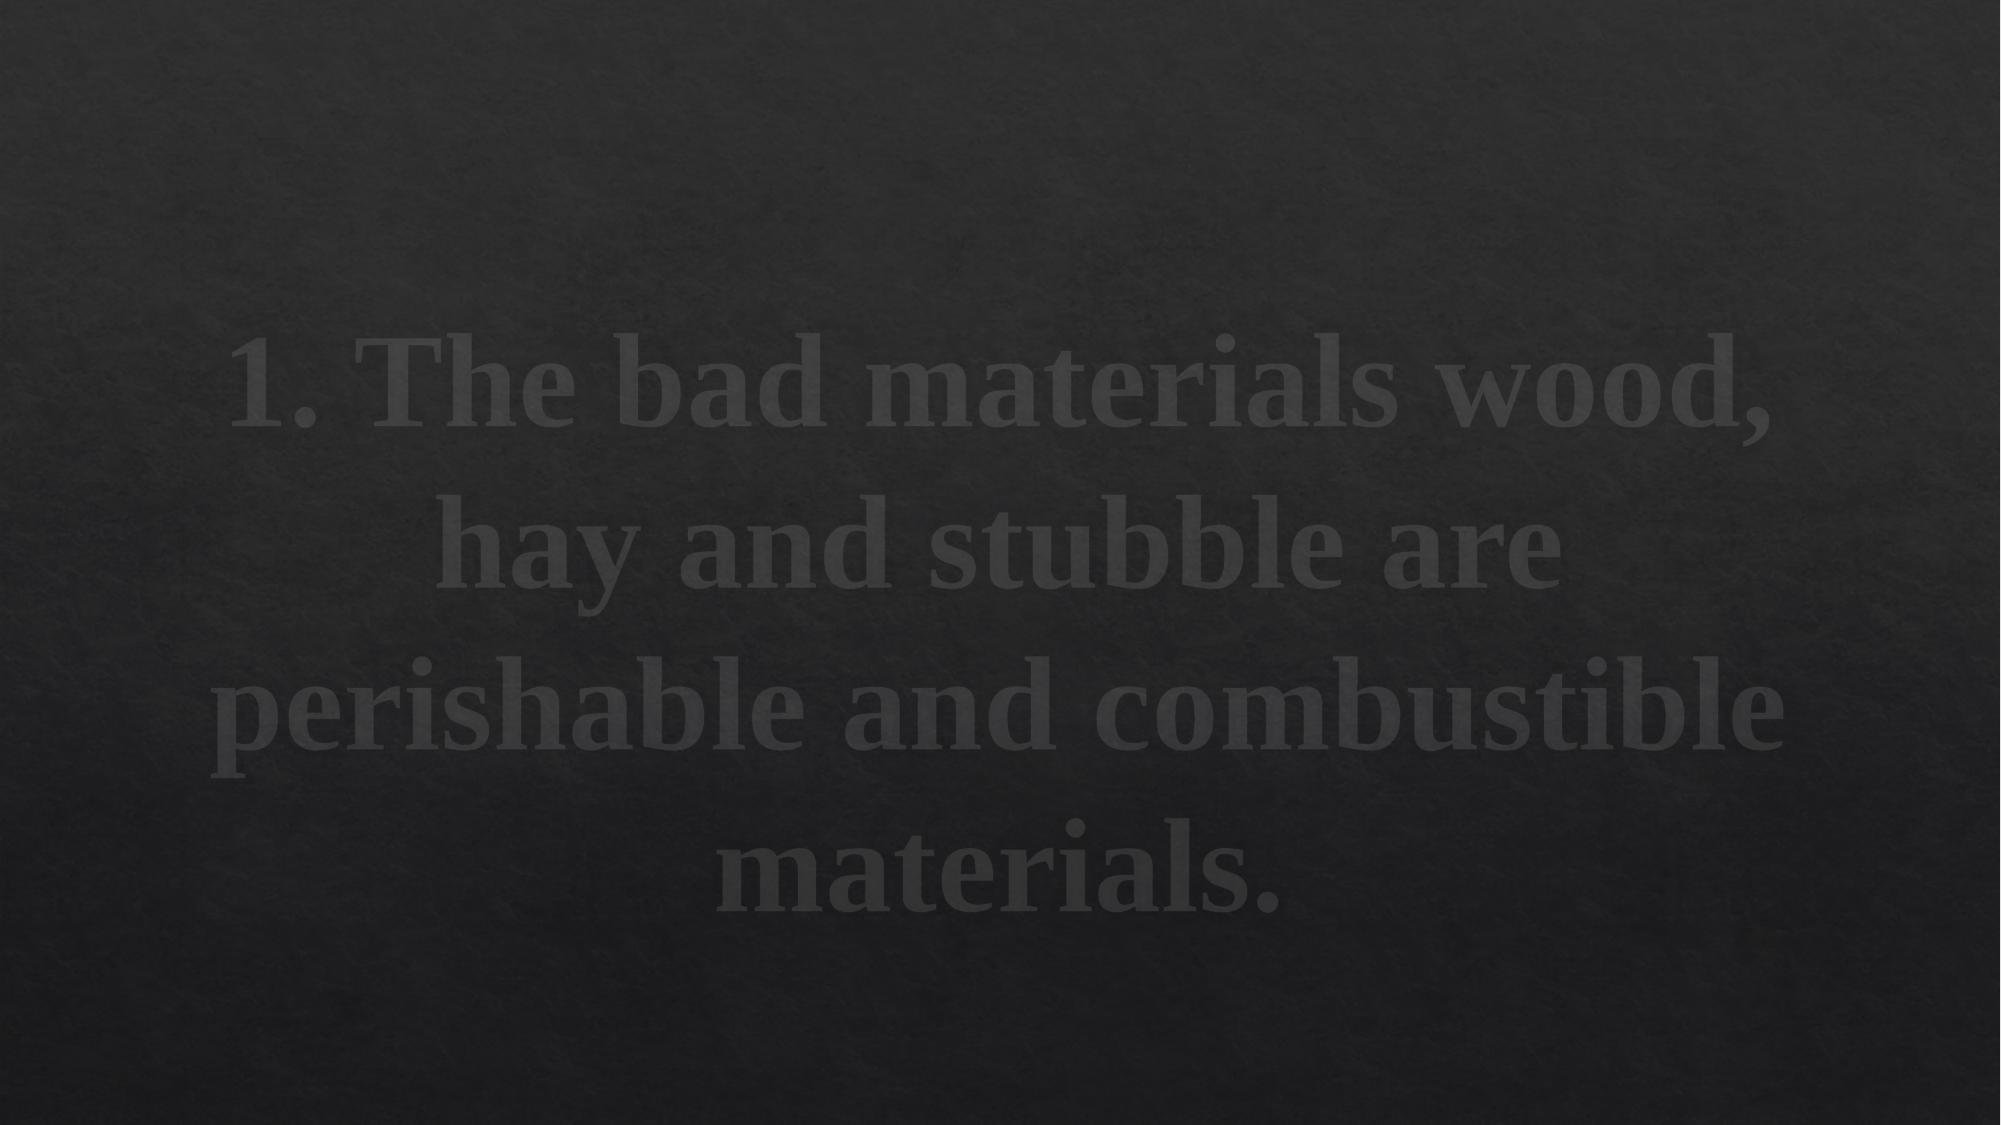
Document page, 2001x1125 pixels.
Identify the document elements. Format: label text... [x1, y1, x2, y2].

list 1. The bad materials wood, hay and stubble are perishable and combustible materials. [149, 284, 1849, 950]
